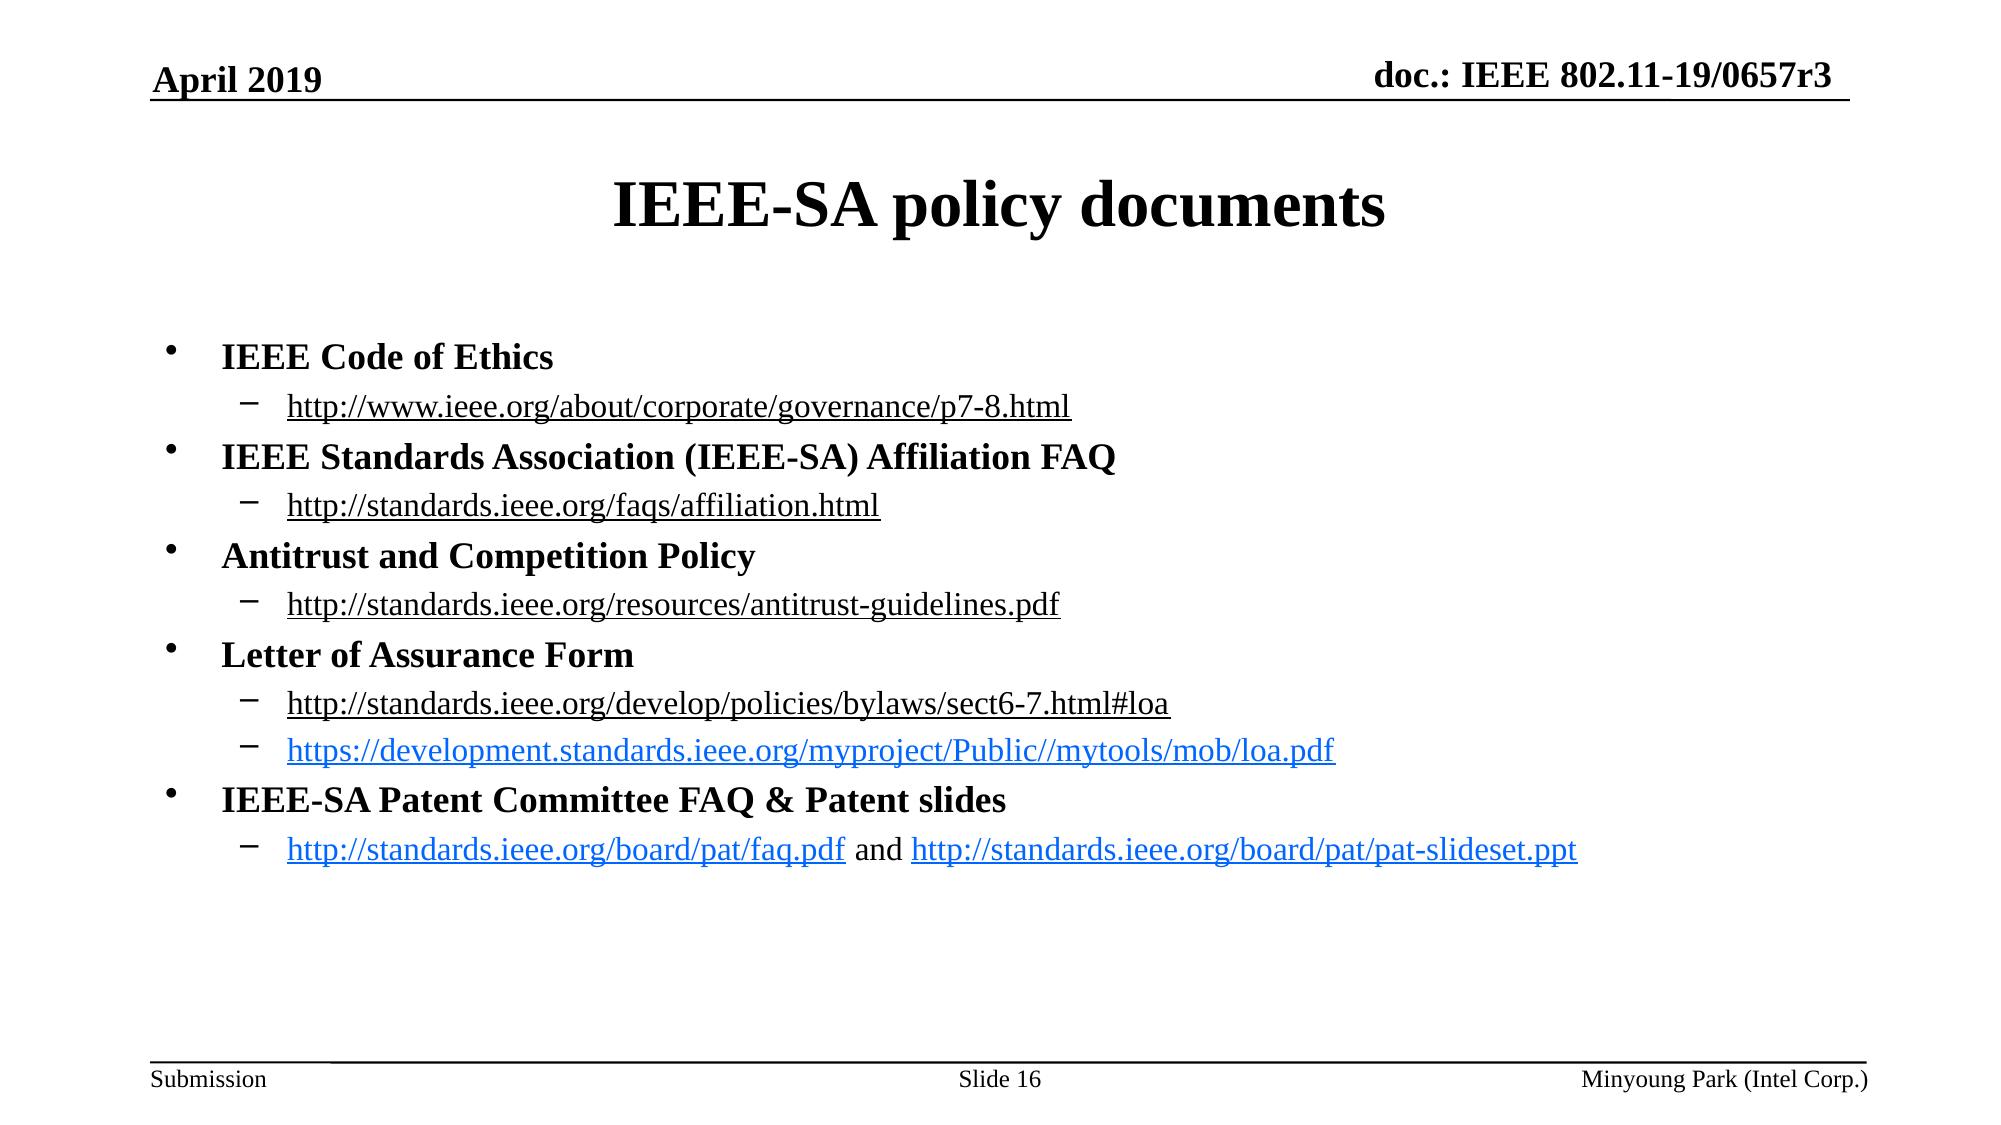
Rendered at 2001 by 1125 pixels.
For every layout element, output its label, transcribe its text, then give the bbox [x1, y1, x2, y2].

title IEEE-SA policy documents [150, 112, 1850, 288]
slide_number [152, 54, 347, 101]
footer Minyoung Park (Intel Corp.) [1266, 1061, 1869, 1093]
slide_number Slide 16 [957, 1061, 1042, 1093]
list IEEE Code of Ethics http://www.ieee.org/about/corporate/governance/p7-8.html IEEE Standards Association (IEEE-SA) Affiliation FAQ http://standards.ieee.org/faqs/affiliation.html Antitrust and Competition Policy http://standards.ieee.org/resources/antitrust-guidelines.pdf Letter of Assurance Form http://standards.ieee.org/develop/policies/bylaws/sect6-7.html#loa https://development.standards.ieee.org/myproject/Public//mytools/mob/loa.pdf IEEE-SA Patent Committee FAQ & Patent slides http://standards.ieee.org/board/pat/faq.pdf and http://standards.ieee.org/board/pat/pat-slideset.ppt [150, 324, 1850, 1000]
